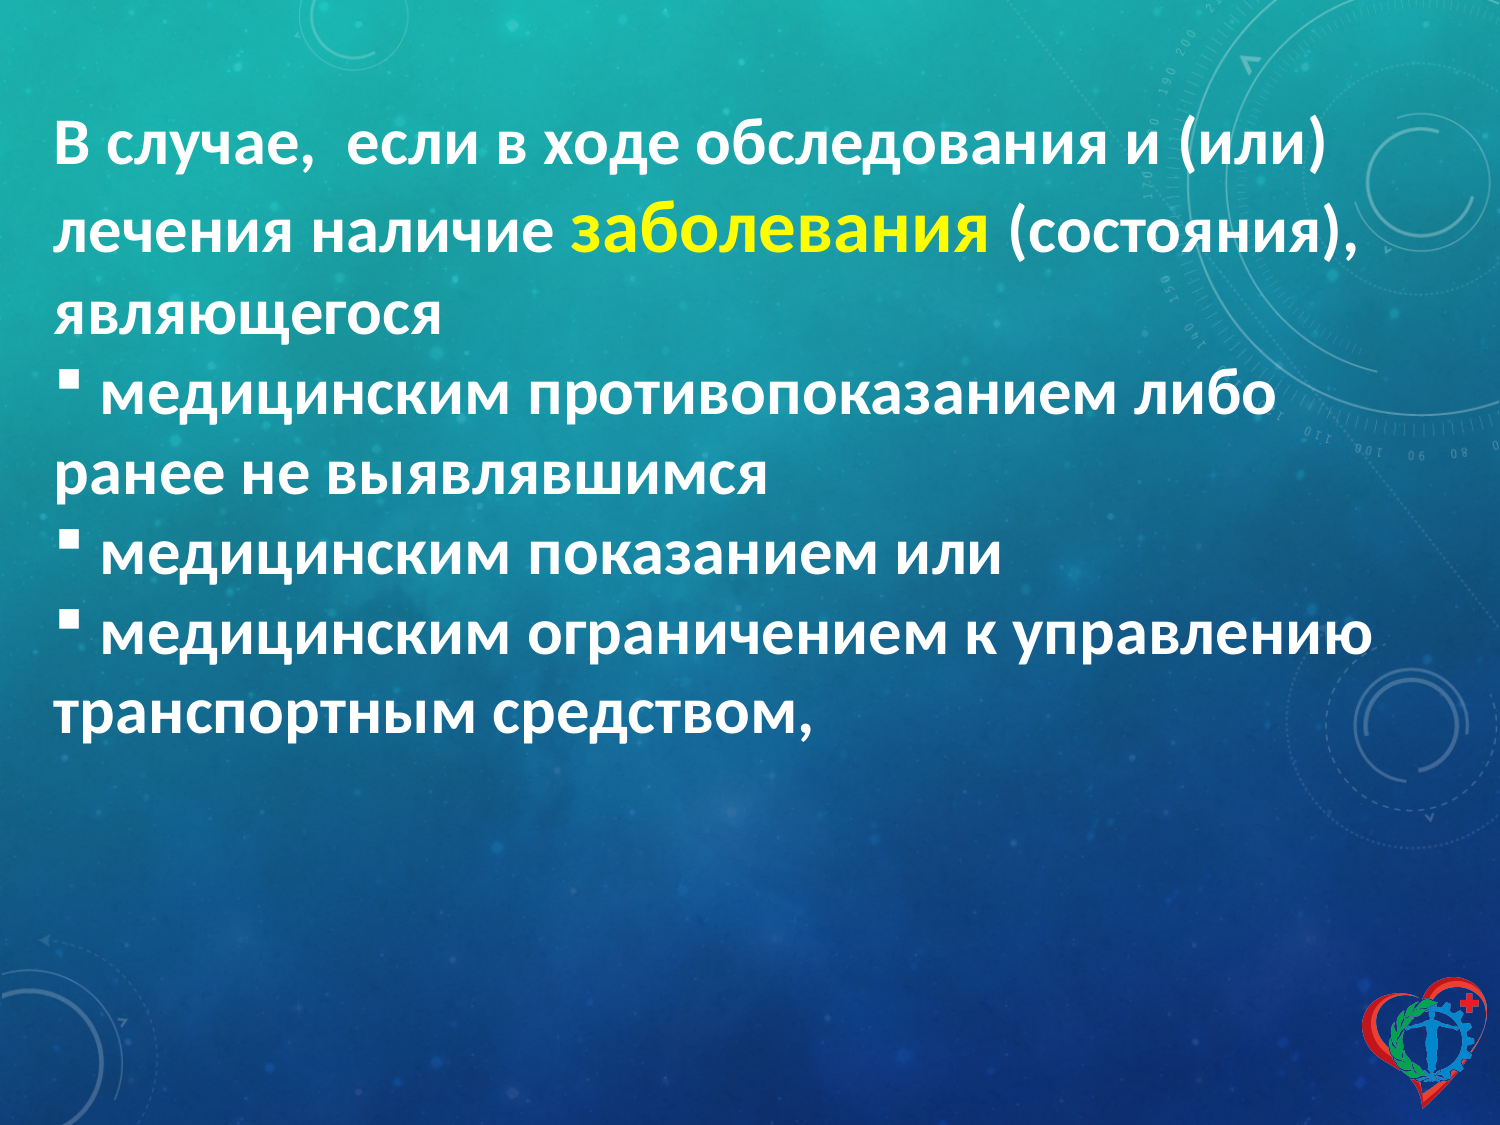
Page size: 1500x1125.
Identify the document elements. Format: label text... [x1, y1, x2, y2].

text_box В случае, если в ходе обследования и (или) лечения наличие заболевания (состояния), являющегося медицинским противопоказанием либо ранее не выявлявшимся медицинским показанием или медицинским ограничением к управлению транспортным средством, [39, 90, 1397, 755]
picture [0, 0, 1500, 1125]
